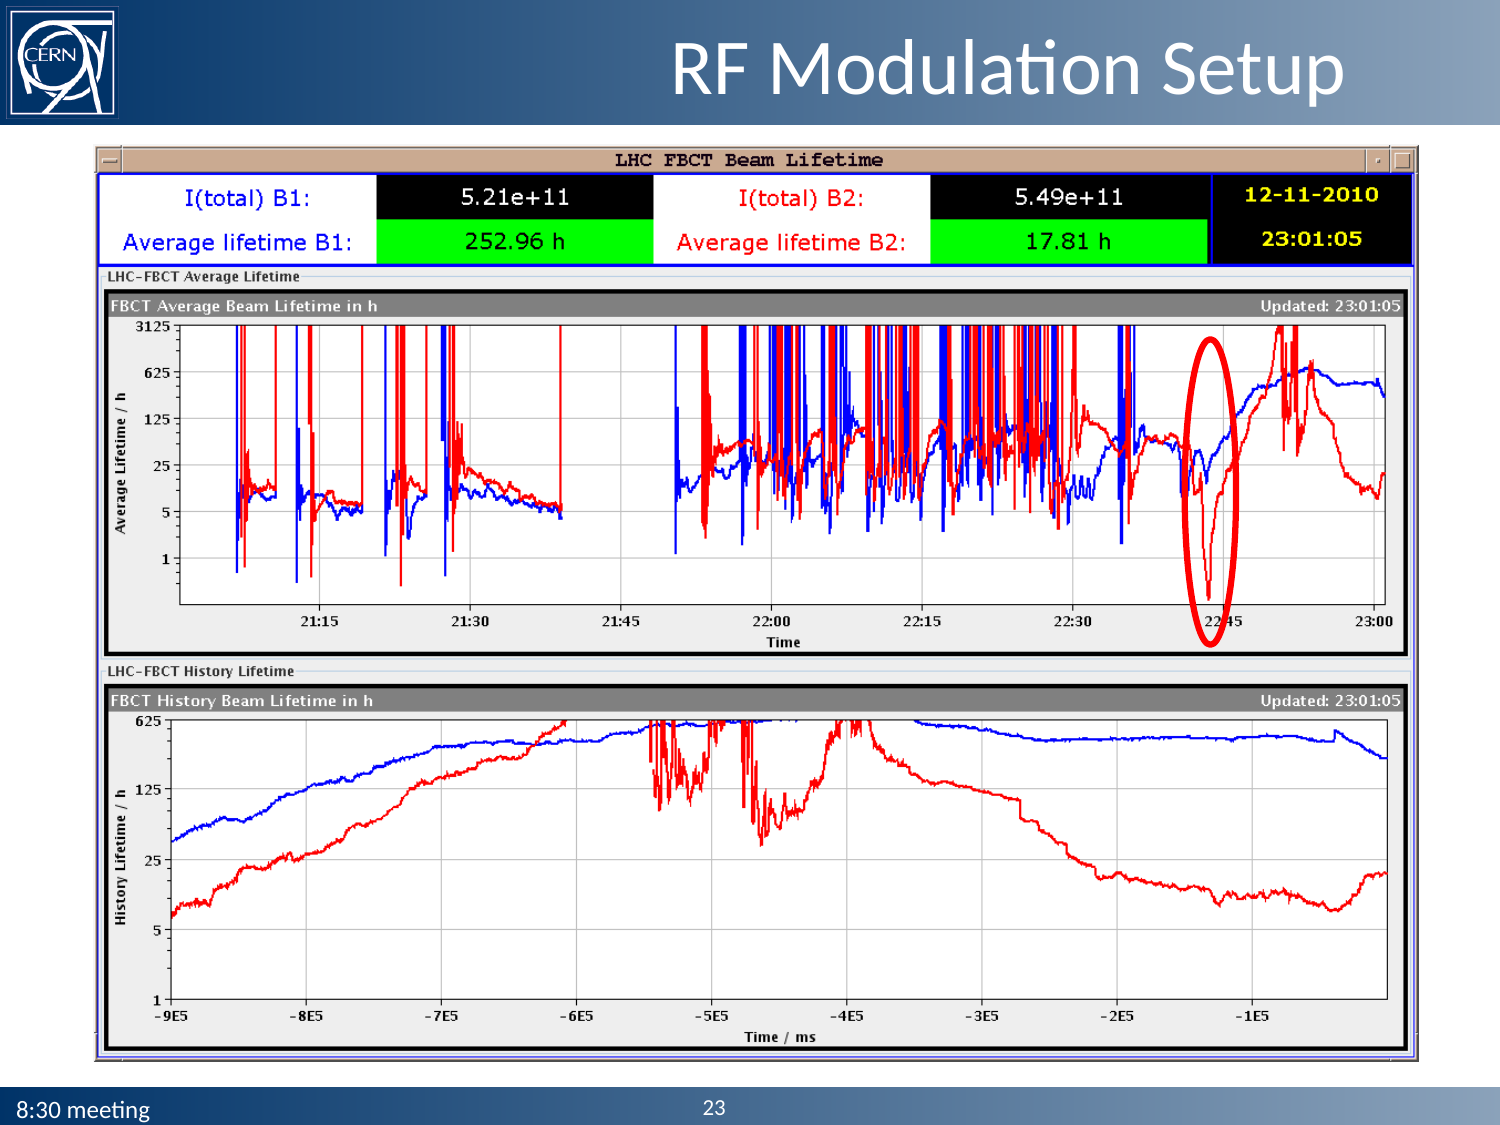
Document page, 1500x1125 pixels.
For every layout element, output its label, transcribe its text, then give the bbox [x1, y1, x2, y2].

footer 8:30 meeting [0, 1093, 597, 1125]
picture [92, 144, 1419, 1062]
title RF Modulation Setup [124, 0, 1363, 126]
picture [6, 6, 119, 119]
slide_number 23 [687, 1089, 876, 1125]
